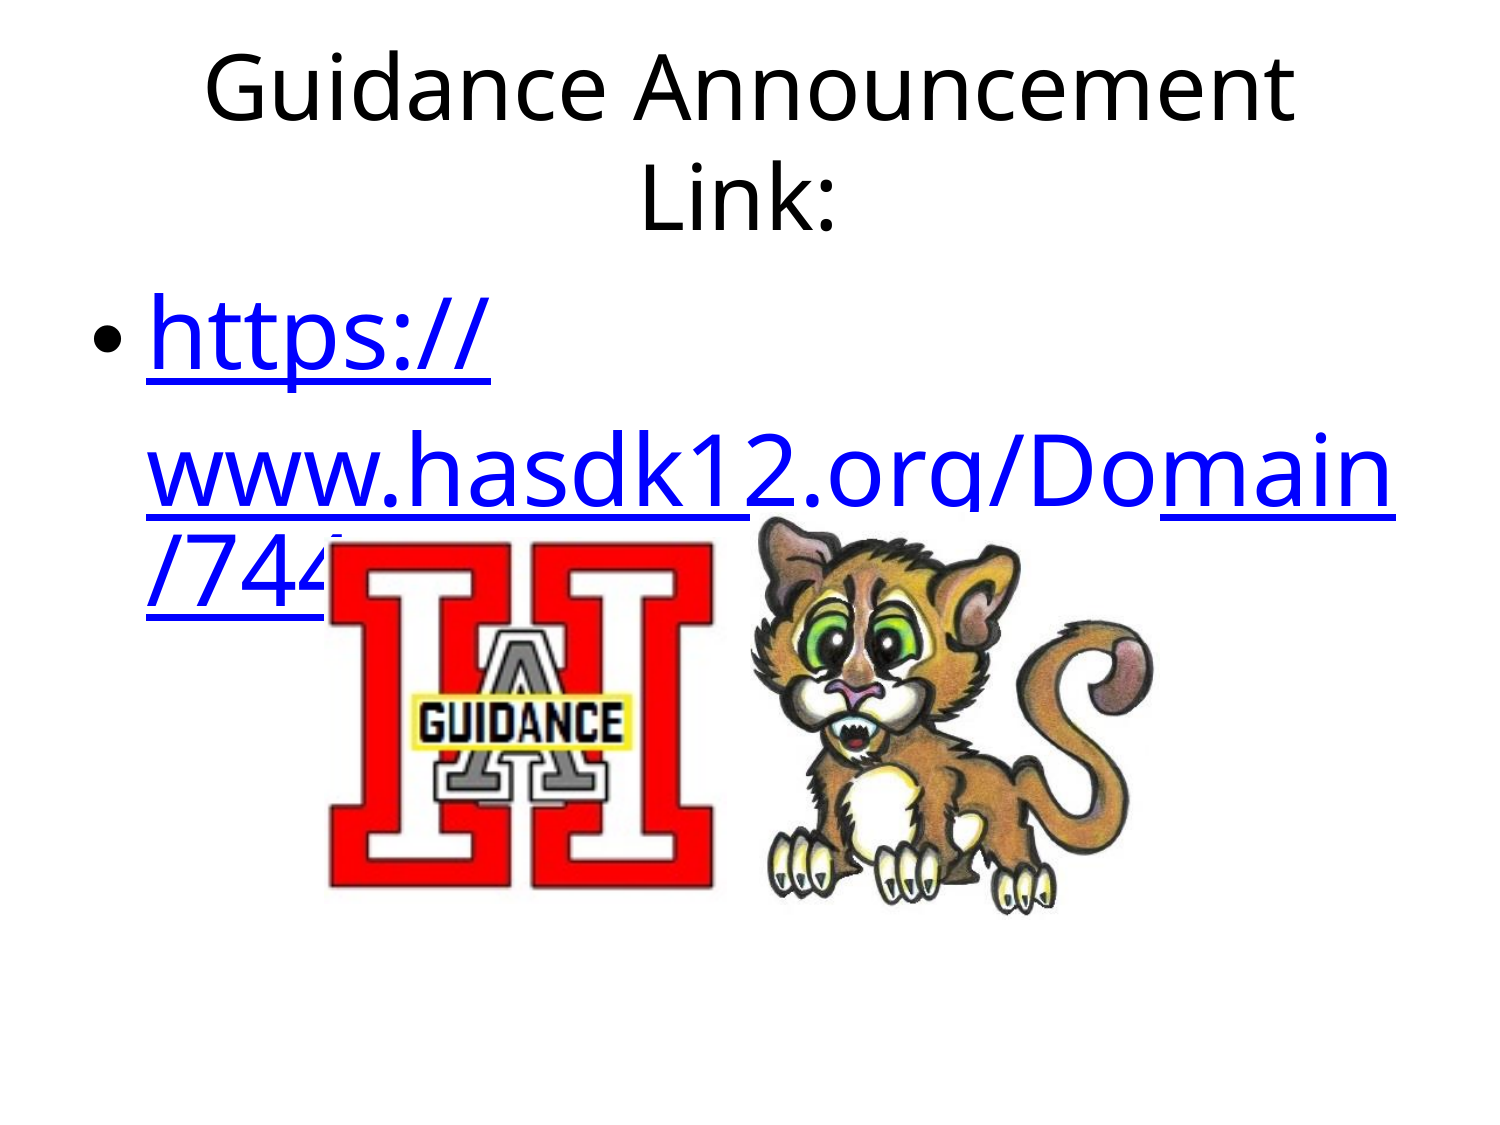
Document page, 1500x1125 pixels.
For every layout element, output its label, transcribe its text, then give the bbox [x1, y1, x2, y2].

title Guidance Announcement Link: [75, 45, 1425, 233]
picture [749, 512, 1160, 920]
picture [324, 537, 727, 905]
list https://www.hasdk12.org/Domain/744 [75, 262, 1425, 438]
